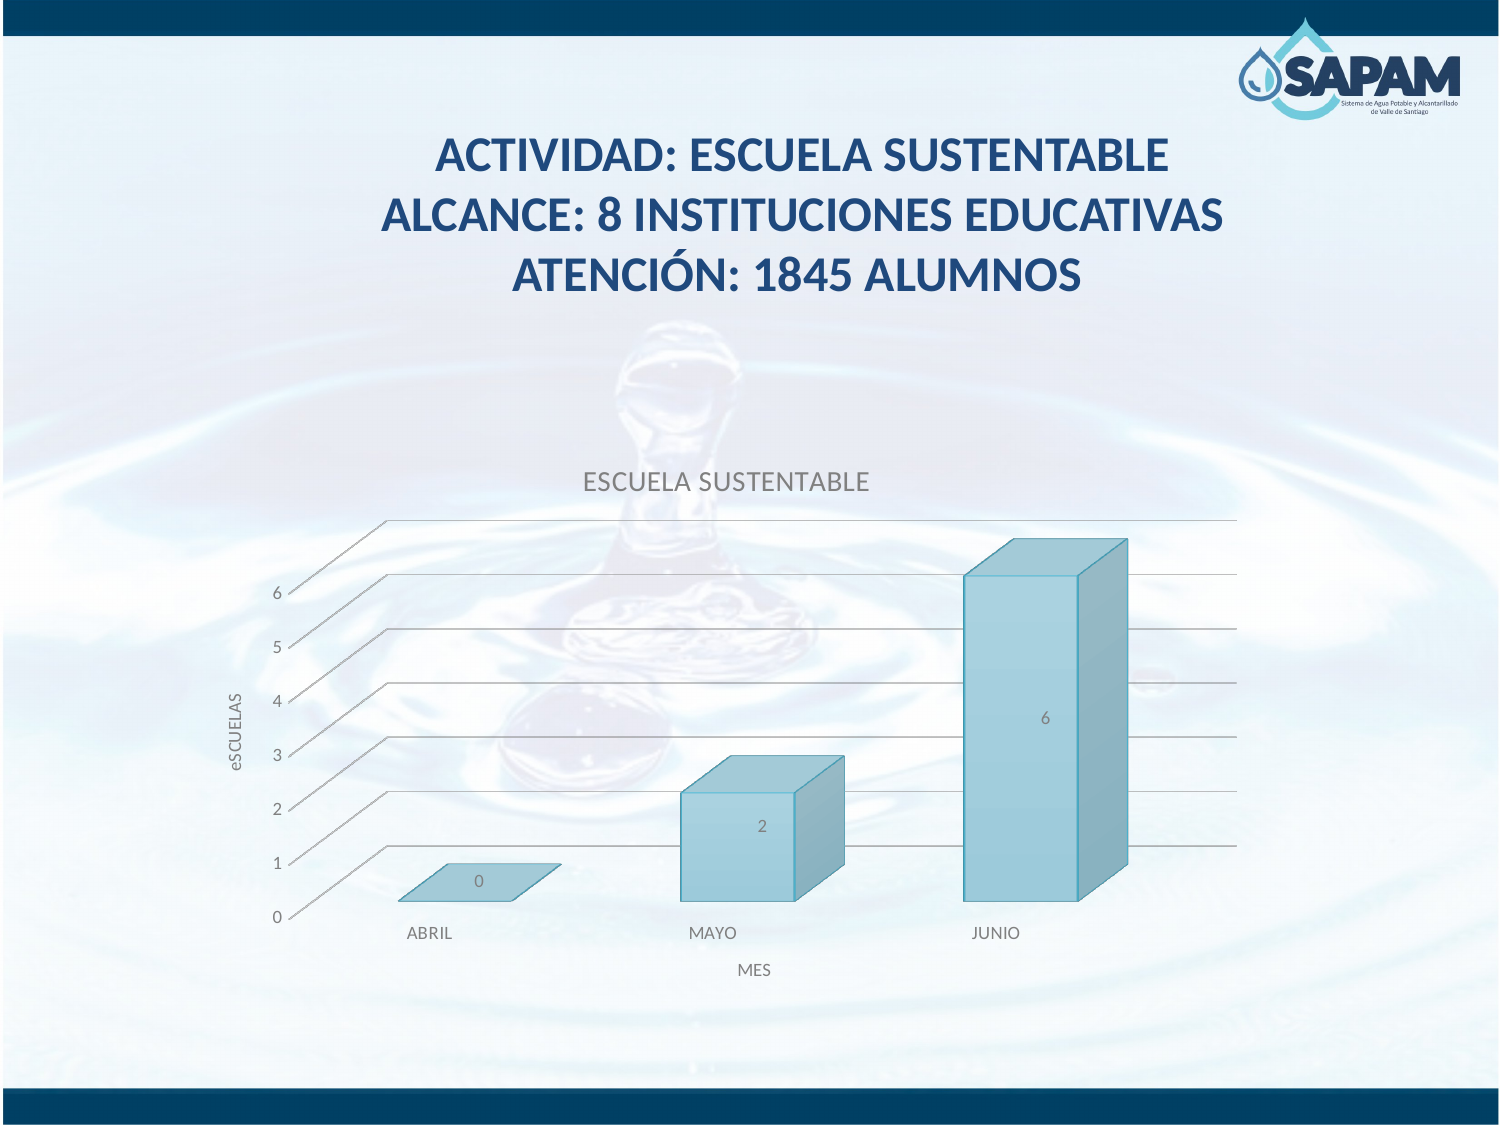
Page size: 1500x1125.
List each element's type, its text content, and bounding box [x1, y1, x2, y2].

picture [0, 0, 1500, 1125]
text_box ACTIVIDAD: ESCUELA SUSTENTABLE ALCANCE: 8 INSTITUCIONES EDUCATIVAS ATENCIÓN: 1845 ALUMNOS [194, 113, 1412, 379]
chart [194, 441, 1259, 1012]
